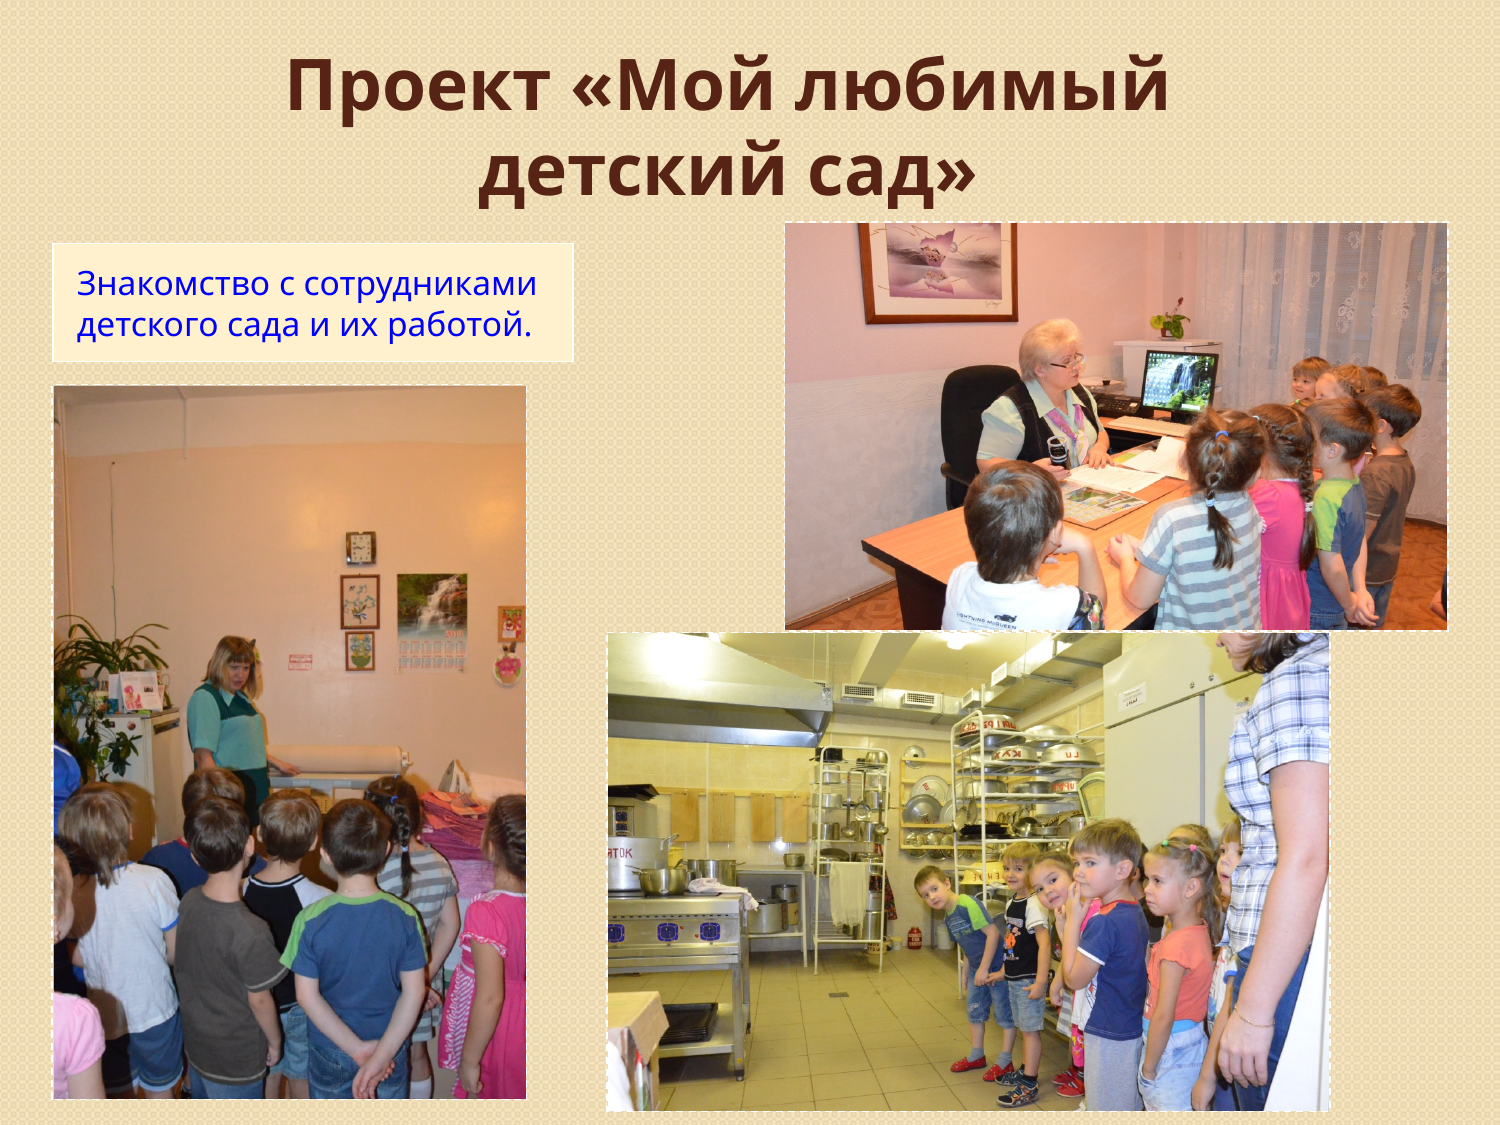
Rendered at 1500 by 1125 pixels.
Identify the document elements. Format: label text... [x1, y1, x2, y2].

picture [0, 386, 647, 1098]
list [607, 633, 1330, 1111]
title Проект «Мой любимый детский сад» [53, 30, 1404, 219]
list Знакомство с сотрудниками детского сада и их работой. [52, 243, 574, 362]
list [785, 222, 1448, 631]
